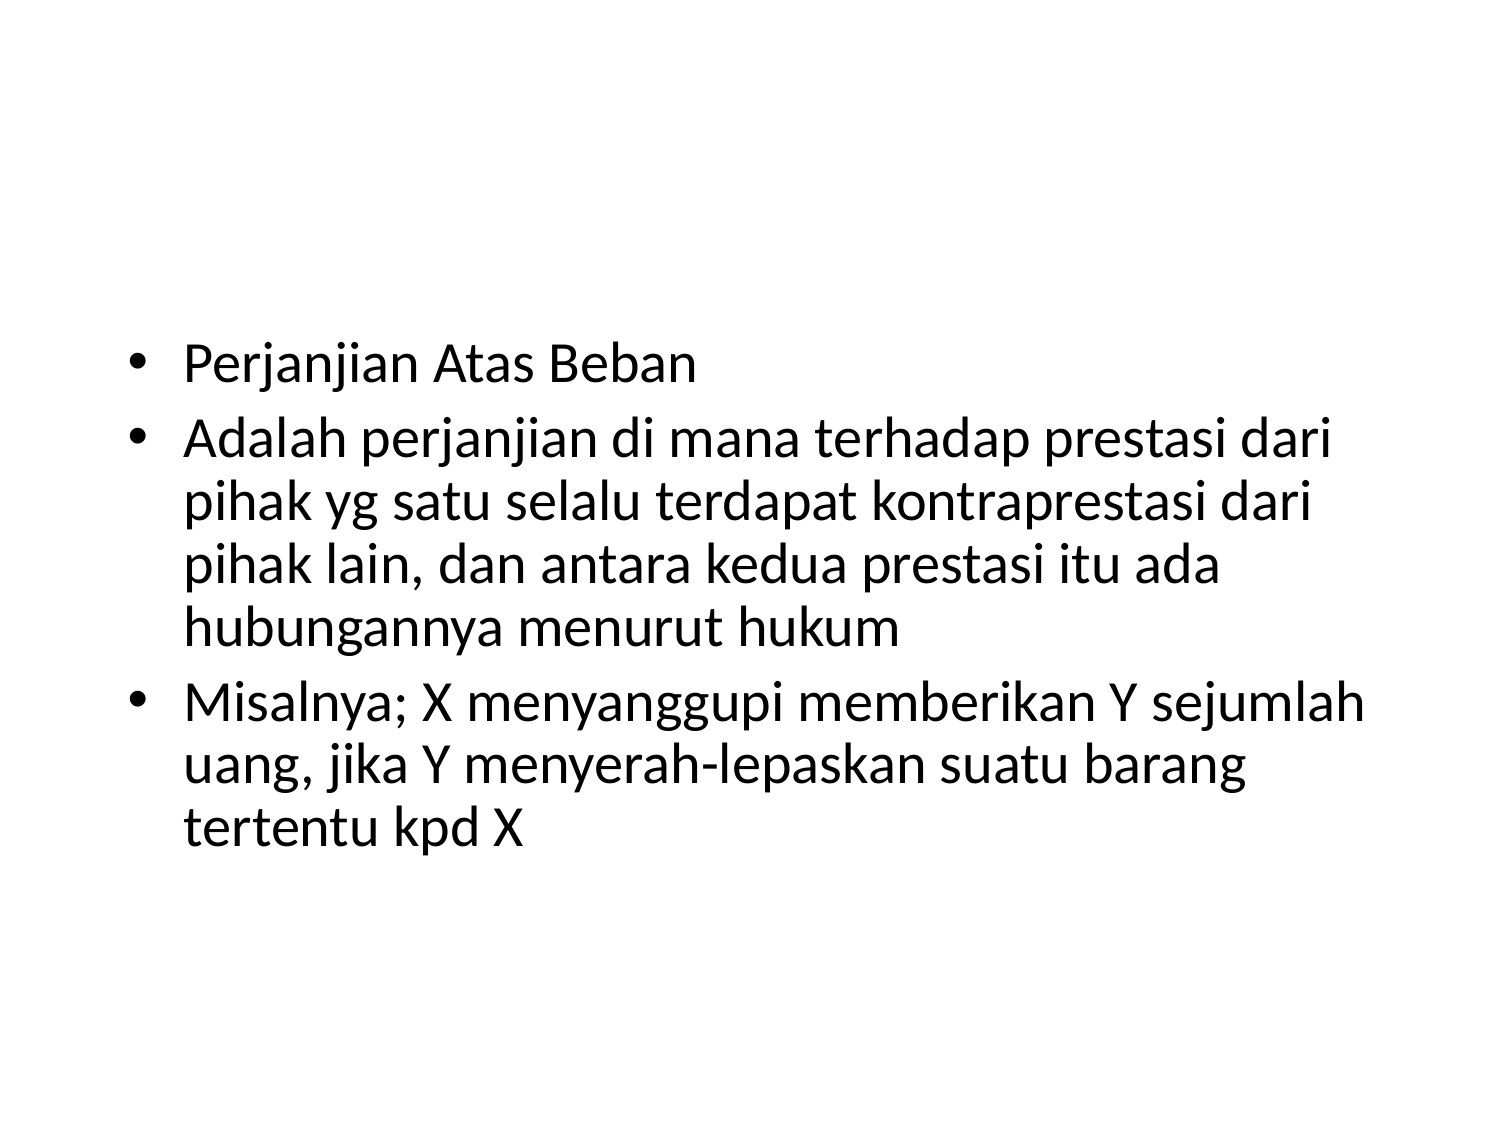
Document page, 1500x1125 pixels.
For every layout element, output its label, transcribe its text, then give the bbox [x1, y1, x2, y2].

list Perjanjian Atas Beban Adalah perjanjian di mana terhadap prestasi dari pihak yg satu selalu terdapat kontraprestasi dari pihak lain, dan antara kedua prestasi itu ada hubungannya menurut hukum Misalnya; X menyanggupi memberikan Y sejumlah uang, jika Y menyerah-lepaskan suatu barang tertentu kpd X [112, 324, 1388, 1000]
